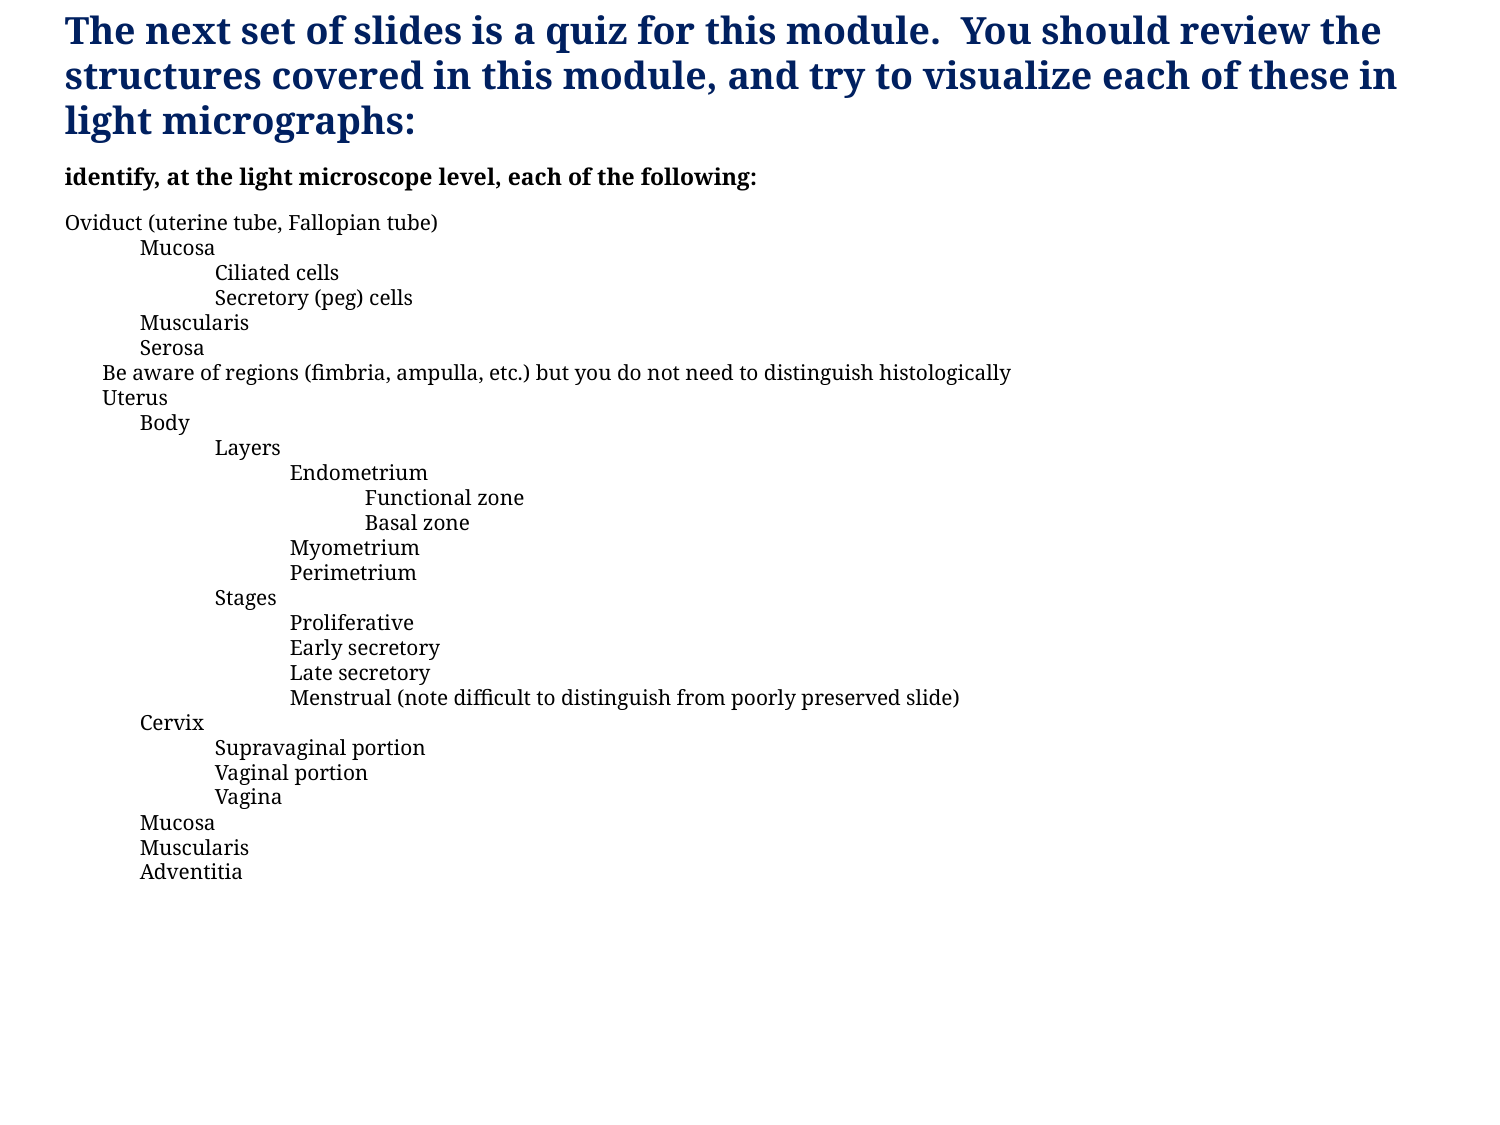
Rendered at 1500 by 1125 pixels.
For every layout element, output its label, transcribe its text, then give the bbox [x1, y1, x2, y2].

text_box The next set of slides is a quiz for this module. You should review the structures covered in this module, and try to visualize each of these in light micrographs: identify, at the light microscope level, each of the following: Oviduct (uterine tube, Fallopian tube) Mucosa Ciliated cells Secretory (peg) cells Muscularis Serosa Be aware of regions (fimbria, ampulla, etc.) but you do not need to distinguish histologically Uterus Body Layers Endometrium Functional zone Basal zone Myometrium Perimetrium Stages Proliferative Early secretory Late secretory Menstrual (note difficult to distinguish from poorly preserved slide) Cervix Supravaginal portion Vaginal portion Vagina Mucosa Muscularis Adventitia [49, 0, 1463, 892]
